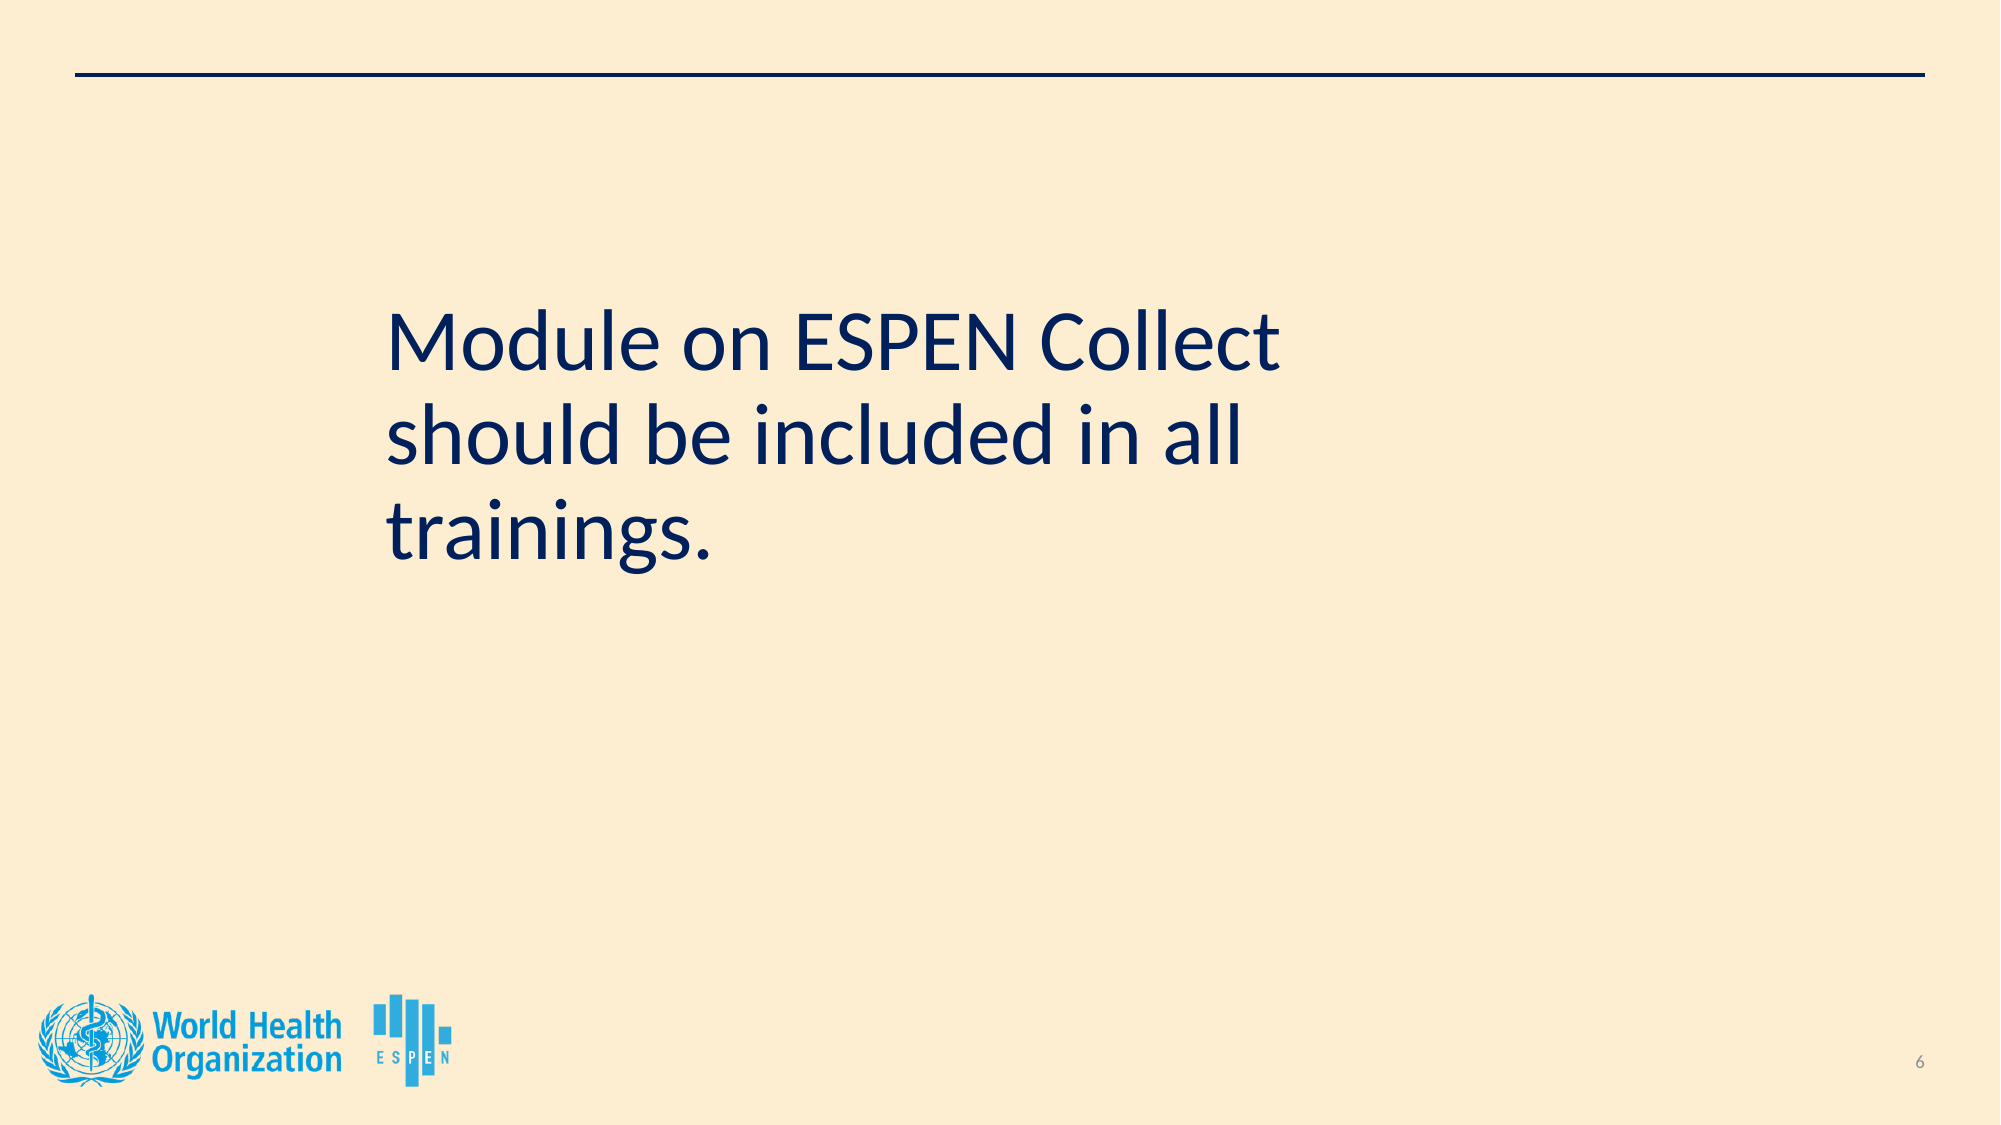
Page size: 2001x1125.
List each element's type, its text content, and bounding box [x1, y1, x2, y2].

title Module on ESPEN Collect should be included in all trainings. [385, 294, 1416, 745]
picture [38, 1048, 85, 1087]
slide_number 6 [1862, 1049, 1925, 1103]
picture [370, 994, 454, 1087]
picture [84, 1081, 99, 1087]
picture [38, 994, 116, 1078]
picture [94, 1012, 100, 1022]
picture [94, 994, 341, 1087]
